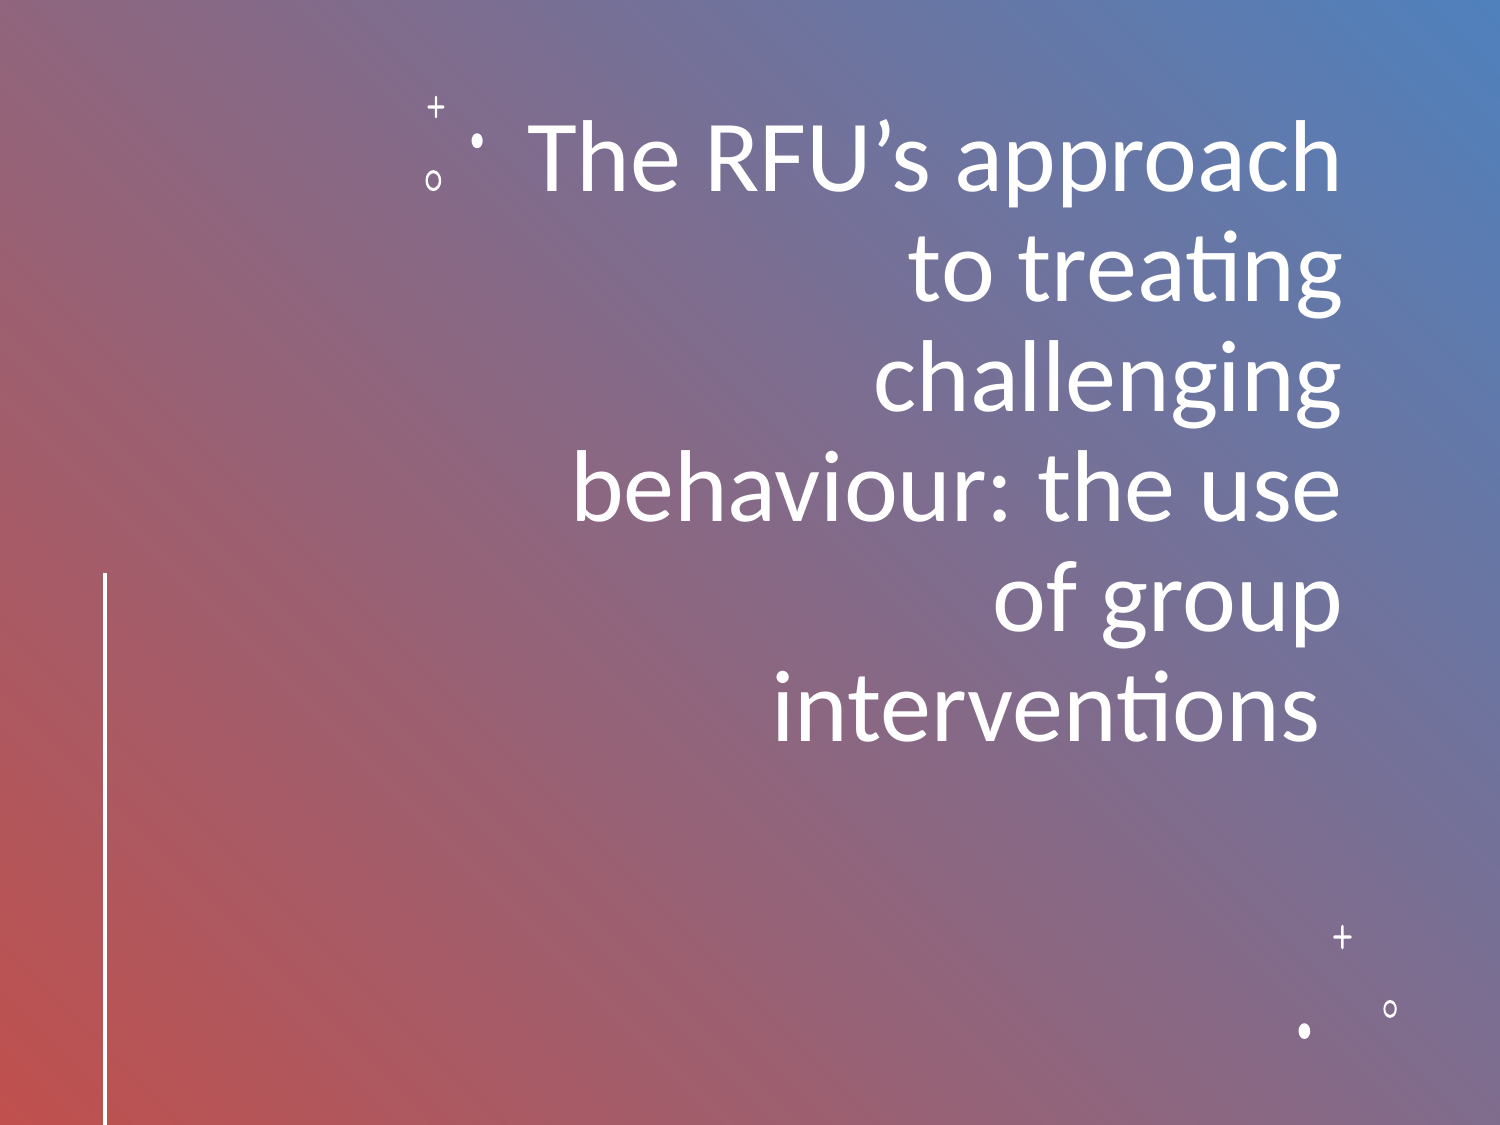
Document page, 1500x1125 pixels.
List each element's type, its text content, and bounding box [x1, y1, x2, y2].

title The RFU’s approach to treating challenging behaviour: the use of group interventions [477, 95, 1359, 779]
text_box [425, 170, 442, 192]
text_box [1383, 1000, 1397, 1018]
text_box [1298, 1023, 1311, 1039]
text_box [427, 95, 445, 119]
text_box [471, 133, 483, 149]
text_box [1333, 924, 1352, 950]
text_box [0, 0, 1500, 1125]
